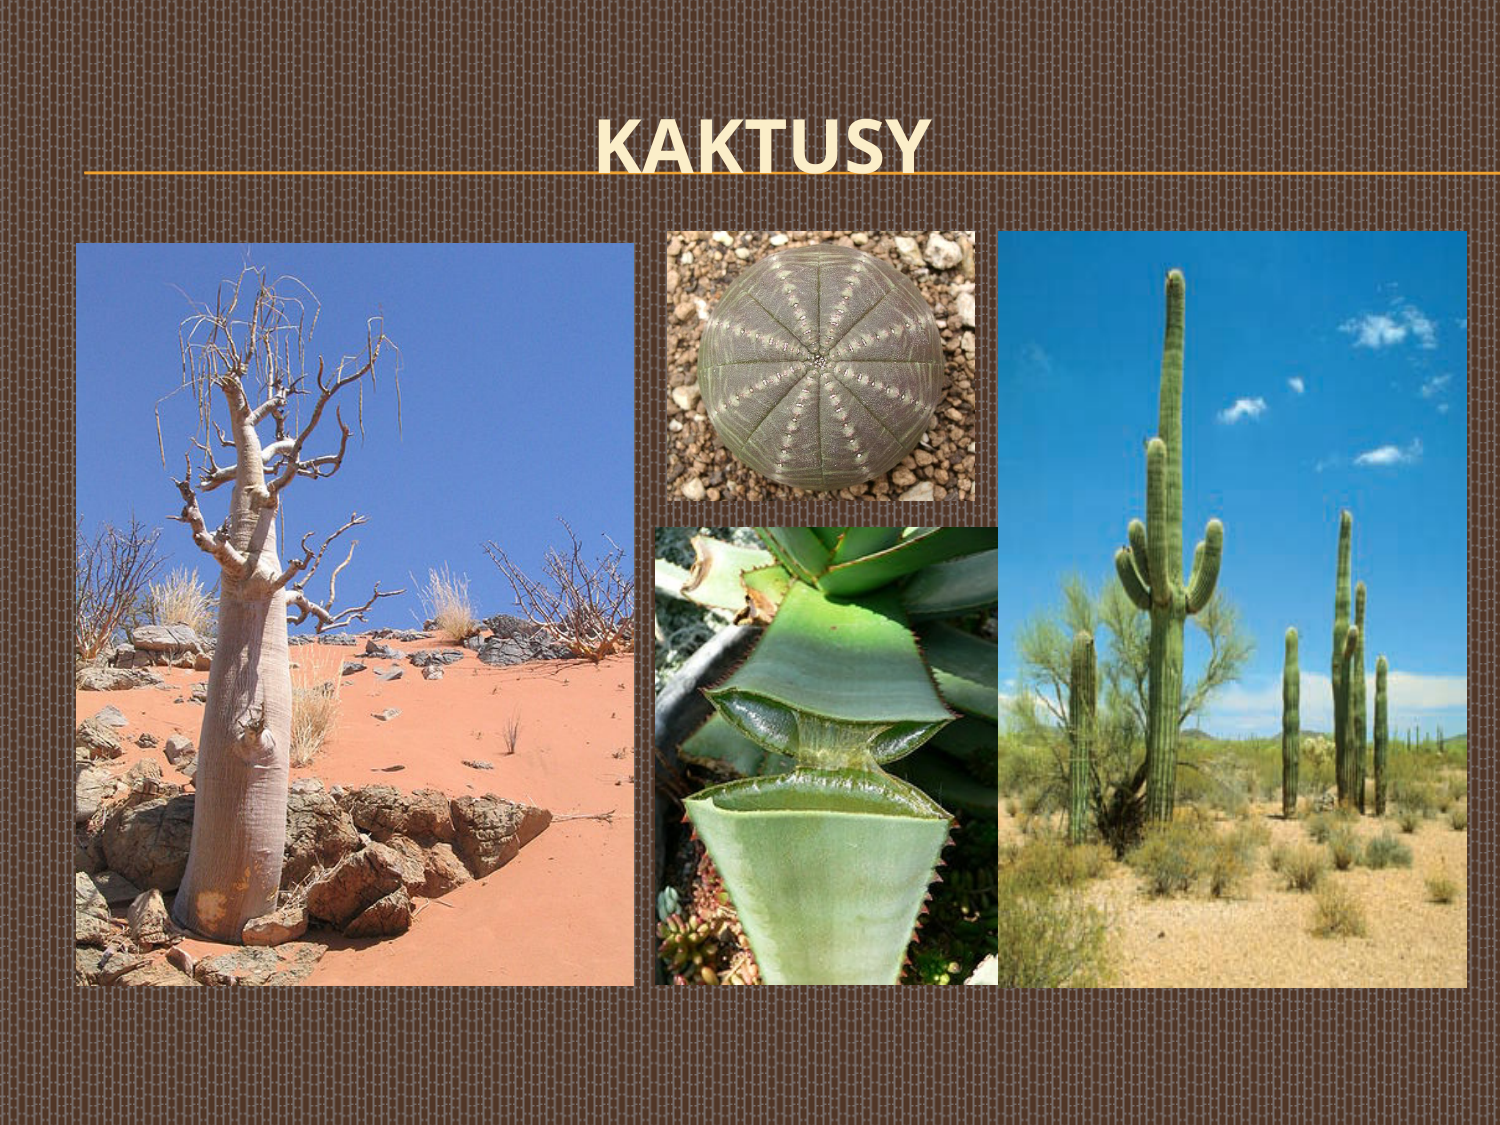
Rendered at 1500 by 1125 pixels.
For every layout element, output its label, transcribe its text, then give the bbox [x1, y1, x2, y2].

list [76, 243, 634, 987]
title kaktusy [50, 75, 1475, 213]
picture [666, 231, 975, 501]
picture [655, 526, 995, 986]
picture [997, 231, 1468, 988]
